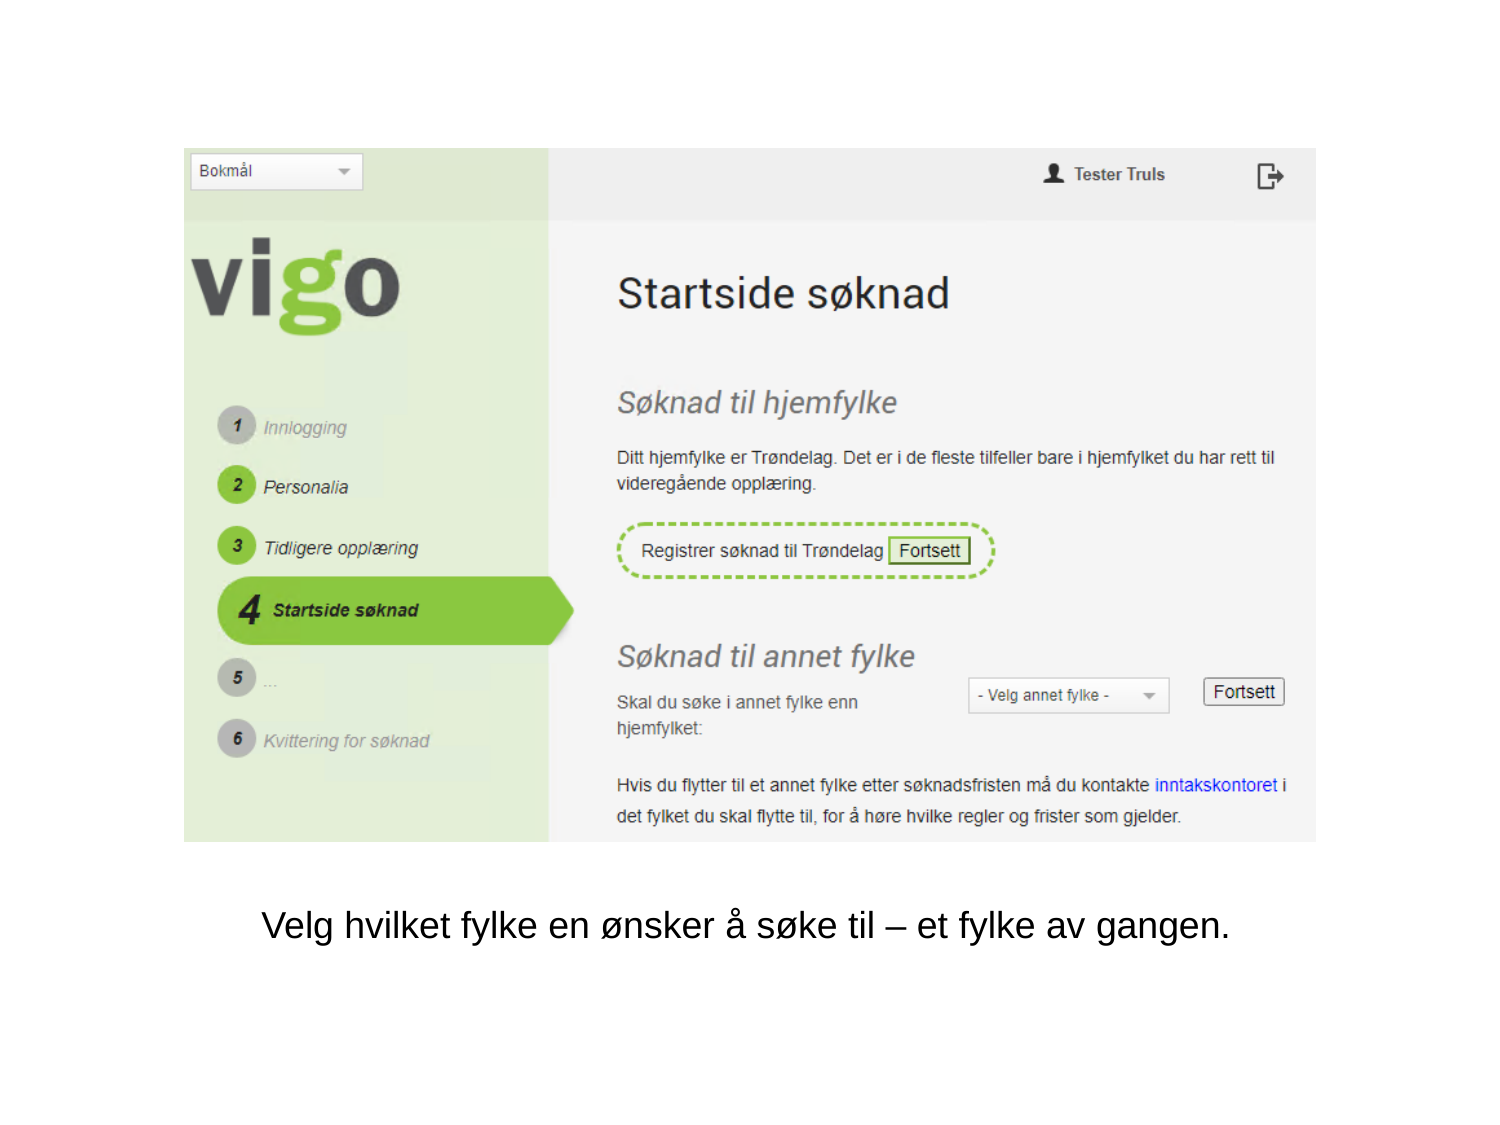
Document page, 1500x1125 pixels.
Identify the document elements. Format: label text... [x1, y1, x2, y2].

picture [183, 148, 1317, 842]
text_box Velg hvilket fylke en ønsker å søke til – et fylke av gangen. [246, 893, 1247, 953]
